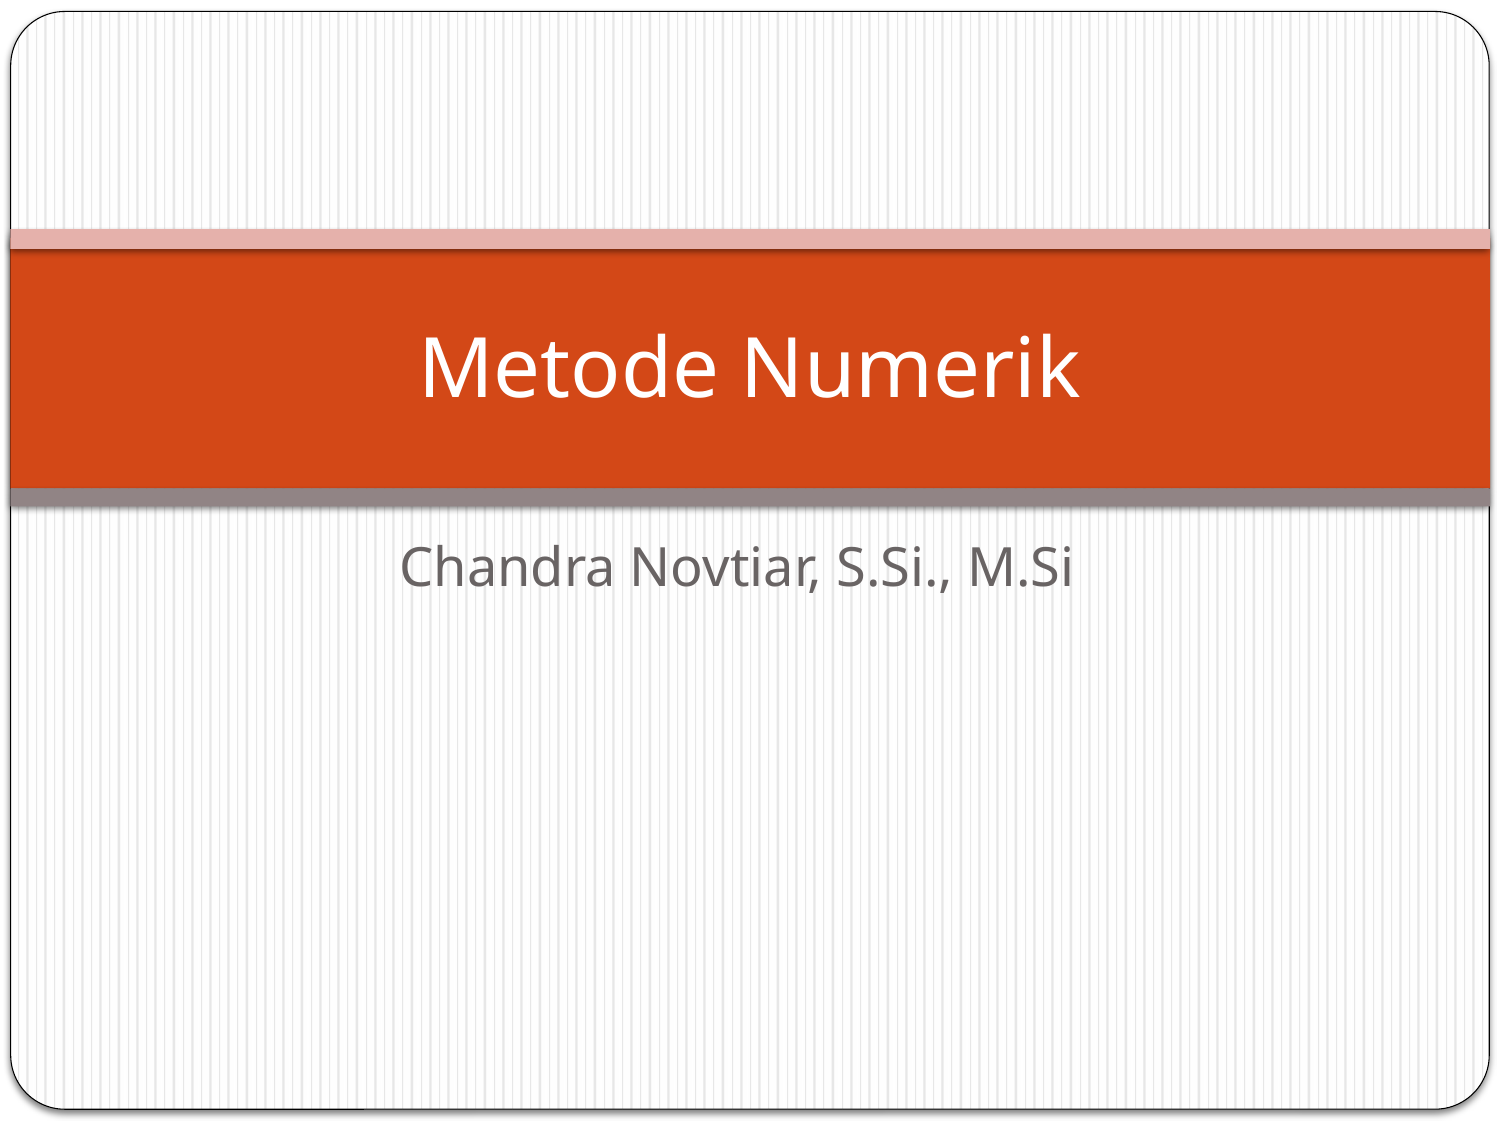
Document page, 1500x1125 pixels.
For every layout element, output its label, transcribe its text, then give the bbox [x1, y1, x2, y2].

title Metode Numerik [75, 247, 1425, 489]
subtitle Chandra Novtiar, S.Si., M.Si [212, 525, 1263, 788]
